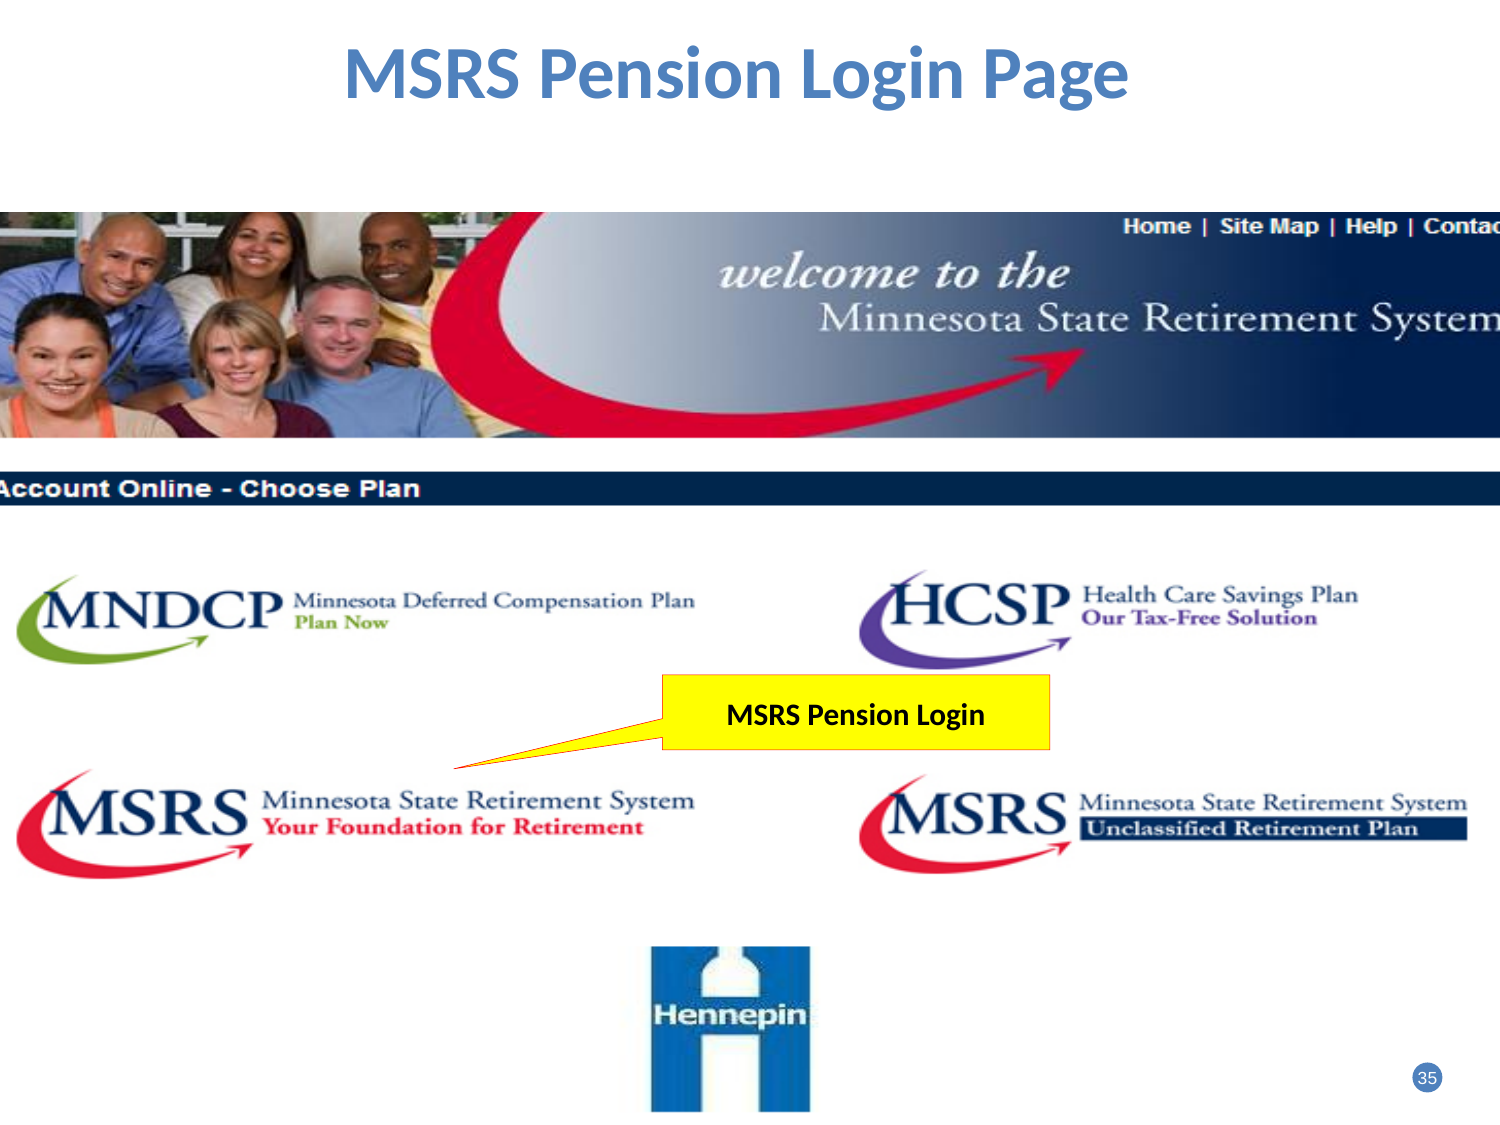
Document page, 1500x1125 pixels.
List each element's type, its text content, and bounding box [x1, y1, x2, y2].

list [0, 212, 1500, 1125]
title MSRS Pension Login Page [62, 0, 1413, 138]
